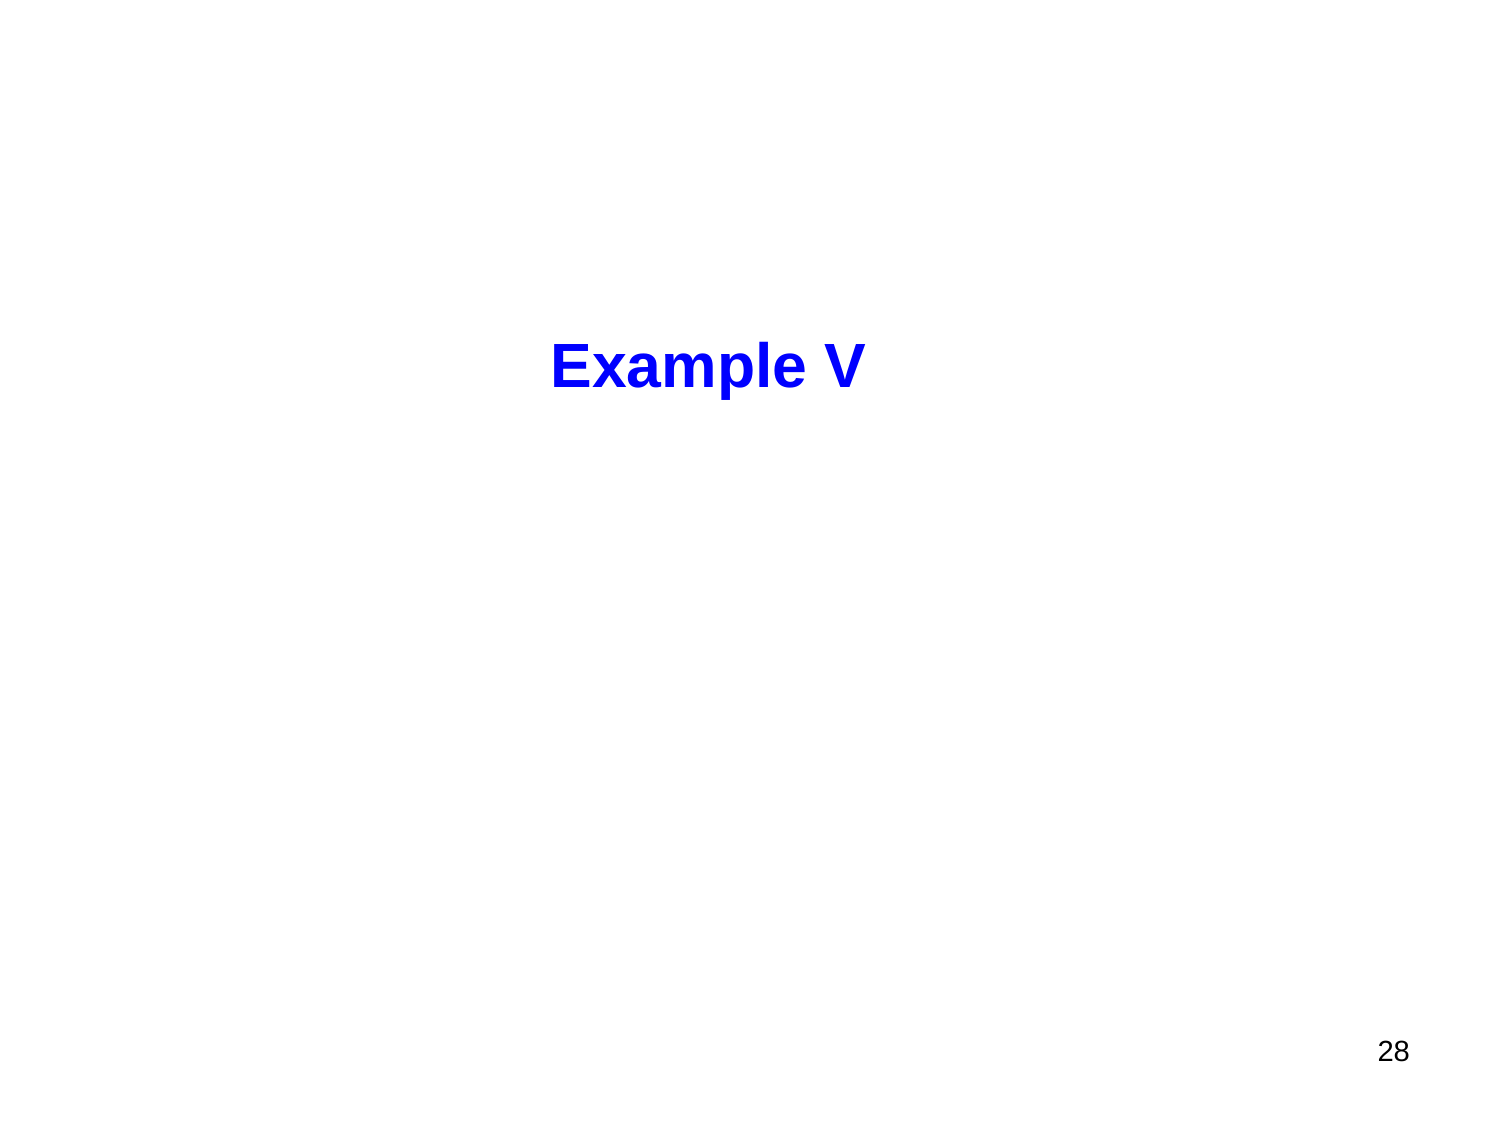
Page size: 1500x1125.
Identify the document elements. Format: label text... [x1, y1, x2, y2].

text_box Example V [535, 317, 882, 407]
slide_number 28 [1074, 1024, 1426, 1103]
